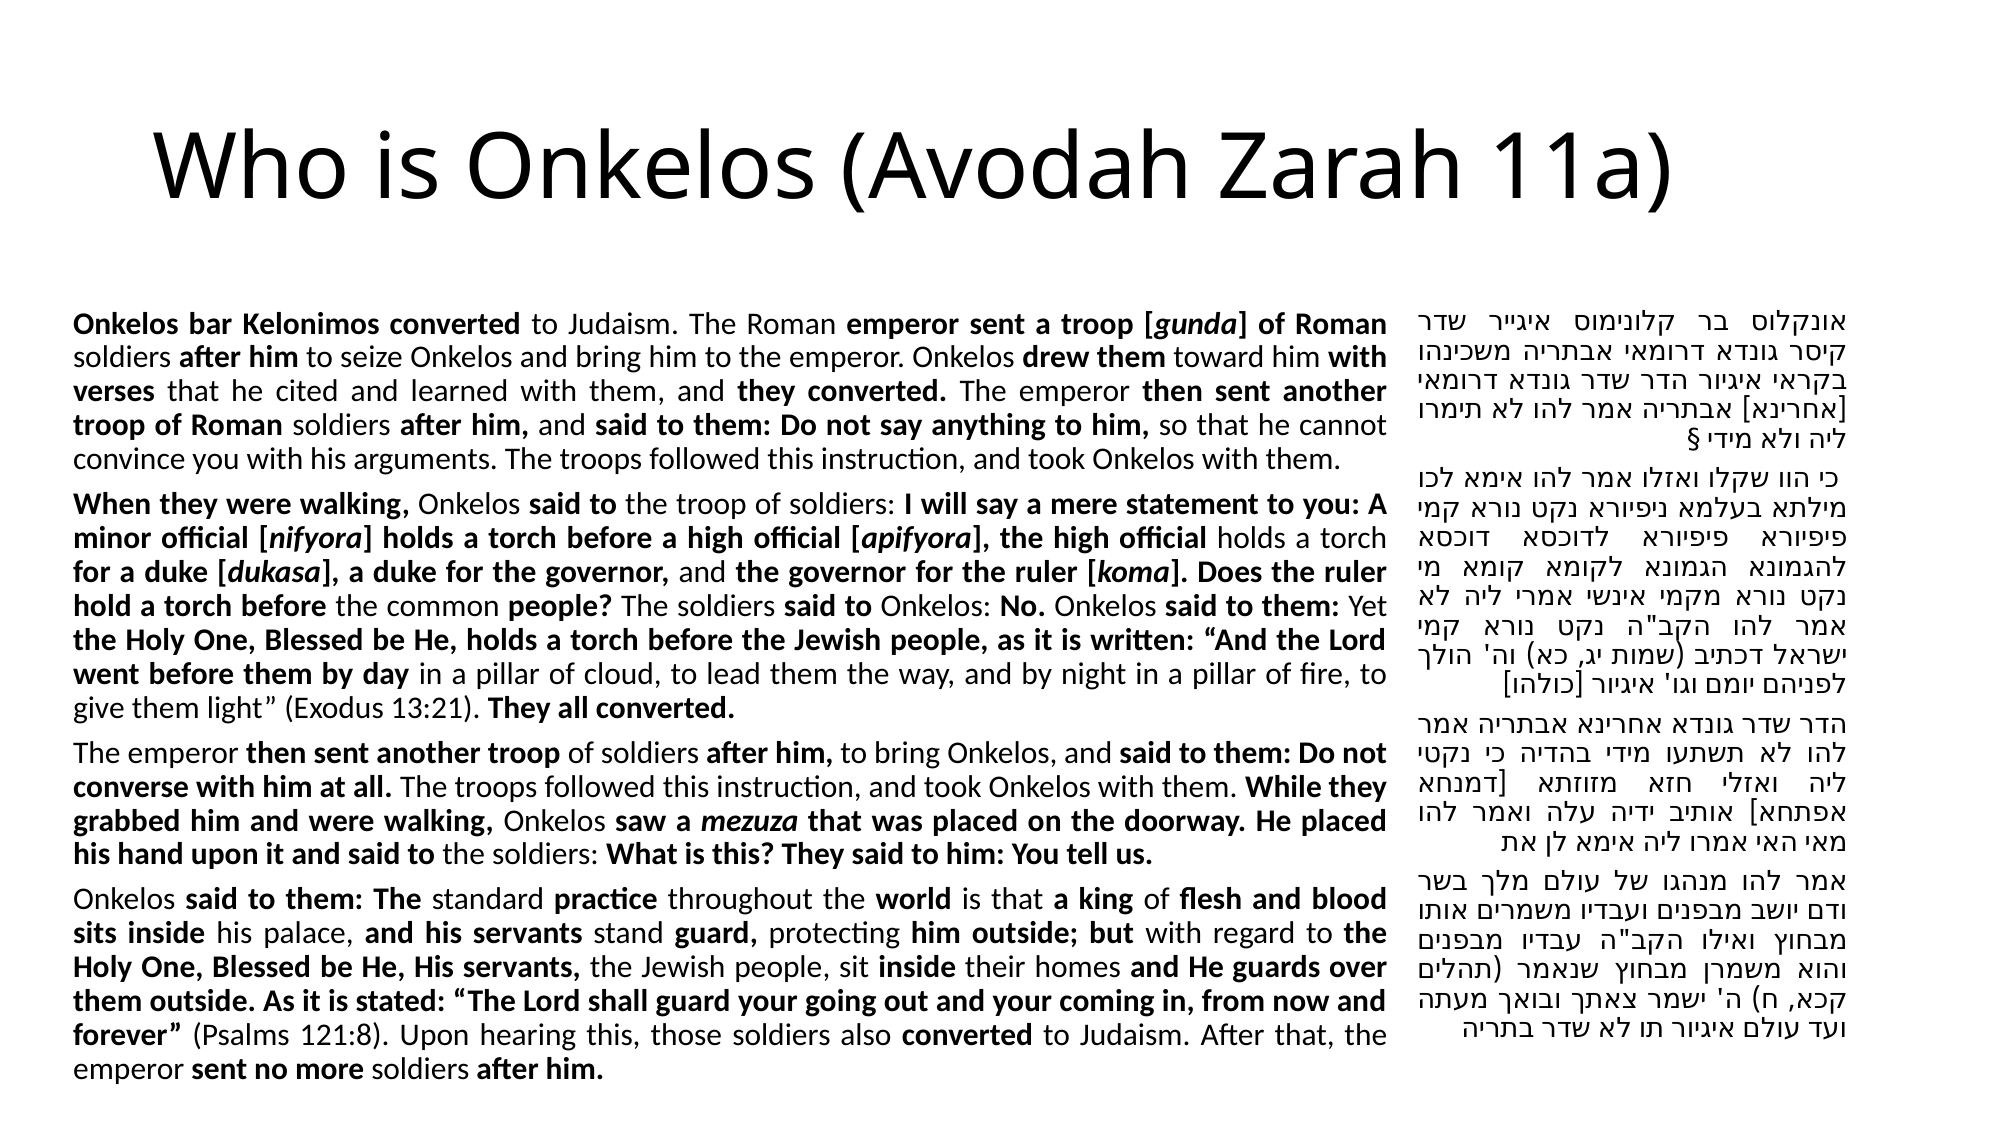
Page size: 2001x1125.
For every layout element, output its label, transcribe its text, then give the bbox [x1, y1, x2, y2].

list Onkelos bar Kelonimos converted to Judaism. The Roman emperor sent a troop [gunda] of Roman soldiers after him to seize Onkelos and bring him to the emperor. Onkelos drew them toward him with verses that he cited and learned with them, and they converted. The emperor then sent another troop of Roman soldiers after him, and said to them: Do not say anything to him, so that he cannot convince you with his arguments. The troops followed this instruction, and took Onkelos with them. When they were walking, Onkelos said to the troop of soldiers: I will say a mere statement to you: A minor official [nifyora] holds a torch before a high official [apifyora], the high official holds a torch for a duke [dukasa], a duke for the governor, and the governor for the ruler [koma]. Does the ruler hold a torch before the common people? The soldiers said to Onkelos: No. Onkelos said to them: Yet the Holy One, Blessed be He, holds a torch before the Jewish people, as it is written: “And the Lord went before them by day in a pillar of cloud, to lead them the way, and by night in a pillar of fire, to give them light” (Exodus 13:21). They all converted. The emperor then sent another troop of soldiers after him, to bring Onkelos, and said to them: Do not converse with him at all. The troops followed this instruction, and took Onkelos with them. While they grabbed him and were walking, Onkelos saw a mezuza that was placed on the doorway. He placed his hand upon it and said to the soldiers: What is this? They said to him: You tell us. Onkelos said to them: The standard practice throughout the world is that a king of flesh and blood sits inside his palace, and his servants stand guard, protecting him outside; but with regard to the Holy One, Blessed be He, His servants, the Jewish people, sit inside their homes and He guards over them outside. As it is stated: “The Lord shall guard your going out and your coming in, from now and forever” (Psalms 121:8). Upon hearing this, those soldiers also converted to Judaism. After that, the emperor sent no more soldiers after him. [58, 299, 1403, 1109]
title Who is Onkelos (Avodah Zarah 11a) [137, 59, 1863, 278]
list אונקלוס בר קלונימוס איגייר שדר קיסר גונדא דרומאי אבתריה משכינהו בקראי איגיור הדר שדר גונדא דרומאי [אחרינא] אבתריה אמר להו לא תימרו ליה ולא מידי § כי הוו שקלו ואזלו אמר להו אימא לכו מילתא בעלמא ניפיורא נקט נורא קמי פיפיורא פיפיורא לדוכסא דוכסא להגמונא הגמונא לקומא קומא מי נקט נורא מקמי אינשי אמרי ליה לא אמר להו הקב"ה נקט נורא קמי ישראל דכתיב (שמות יג, כא) וה' הולך לפניהם יומם וגו' איגיור [כולהו] הדר שדר גונדא אחרינא אבתריה אמר להו לא תשתעו מידי בהדיה כי נקטי ליה ואזלי חזא מזוזתא [דמנחא אפתחא] אותיב ידיה עלה ואמר להו מאי האי אמרו ליה אימא לן את אמר להו מנהגו של עולם מלך בשר ודם יושב מבפנים ועבדיו משמרים אותו מבחוץ ואילו הקב"ה עבדיו מבפנים והוא משמרן מבחוץ שנאמר (תהלים קכא, ח) ה' ישמר צאתך ובואך מעתה ועד עולם איגיור תו לא שדר בתריה [1402, 299, 1863, 1091]
